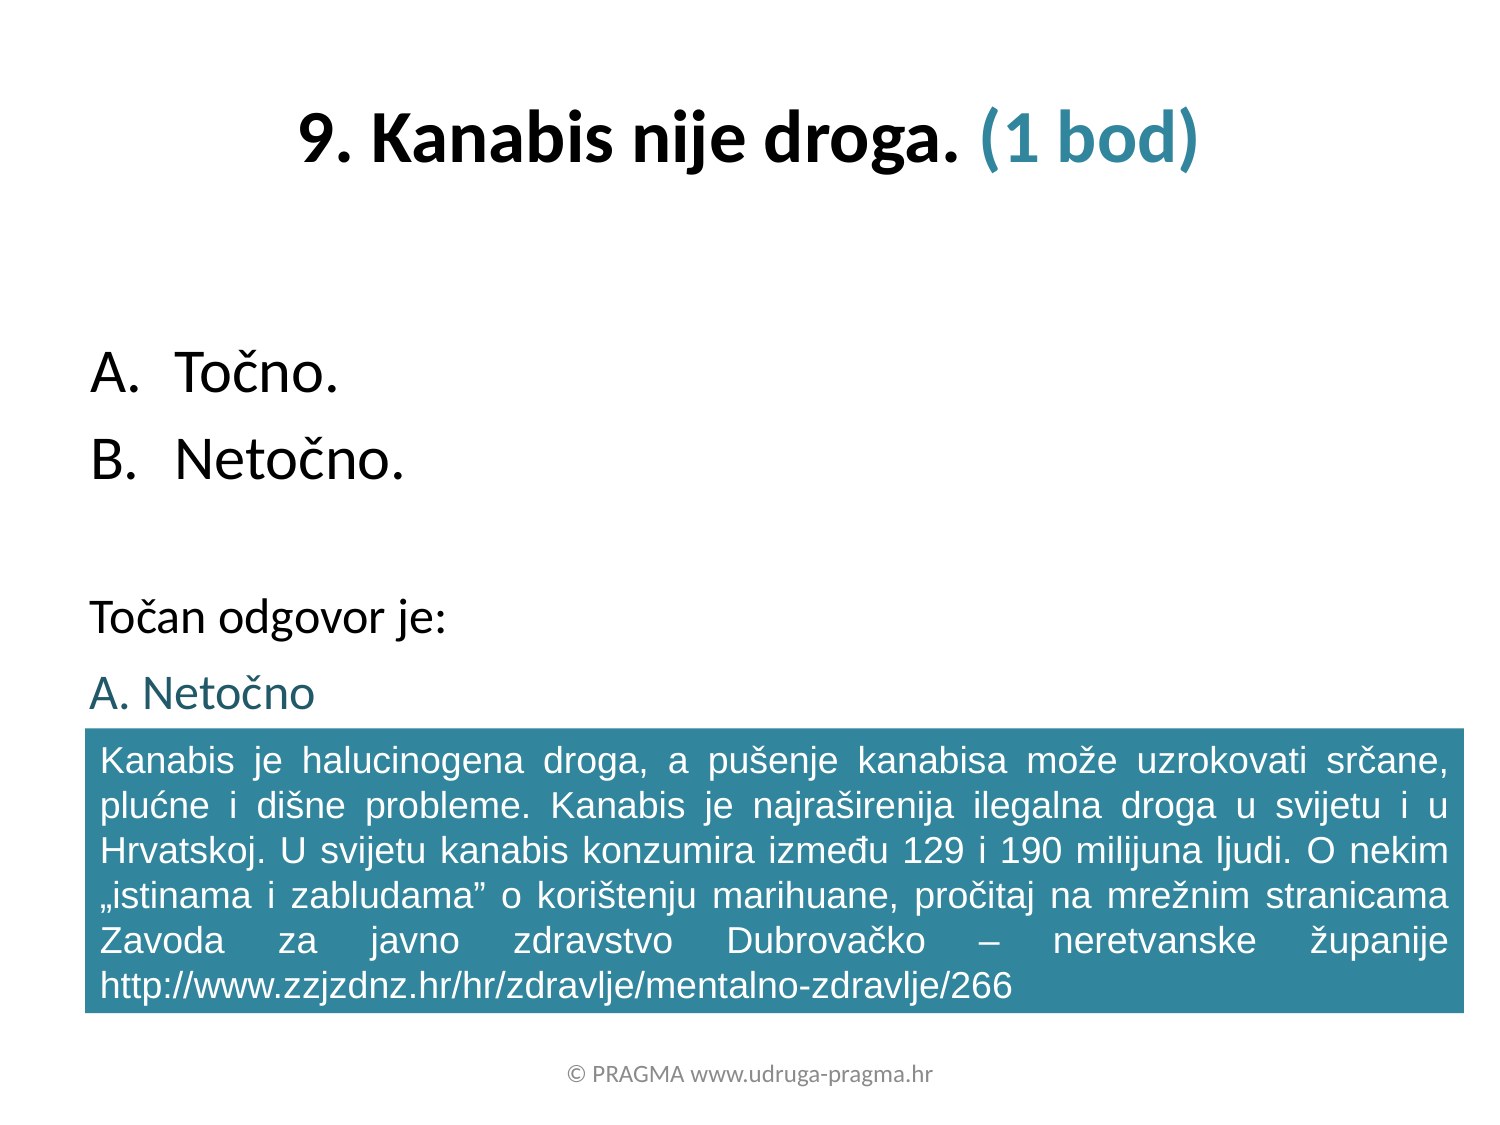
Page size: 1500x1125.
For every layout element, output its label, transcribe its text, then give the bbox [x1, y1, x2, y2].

text_box Kanabis je halucinogena droga, a pušenje kanabisa može uzrokovati srčane, plućne i dišne probleme. Kanabis je najraširenija ilegalna droga u svijetu i u Hrvatskoj. U svijetu kanabis konzumira između 129 i 190 milijuna ljudi. O nekim „istinama i zabludama” o korištenju marihuane, pročitaj na mrežnim stranicama Zavoda za javno zdravstvo Dubrovačko – neretvanske županije http://www.zzjzdnz.hr/hr/zdravlje/mentalno-zdravlje/266 [85, 728, 1464, 1014]
text_box Točan odgovor je: [75, 576, 475, 651]
title 9. Kanabis nije droga. (1 bod) [44, 14, 1454, 251]
list Točno. Netočno. [75, 322, 1425, 485]
text_box A. Netočno [75, 651, 357, 727]
footer © PRAGMA www.udruga-pragma.hr [512, 1042, 988, 1103]
